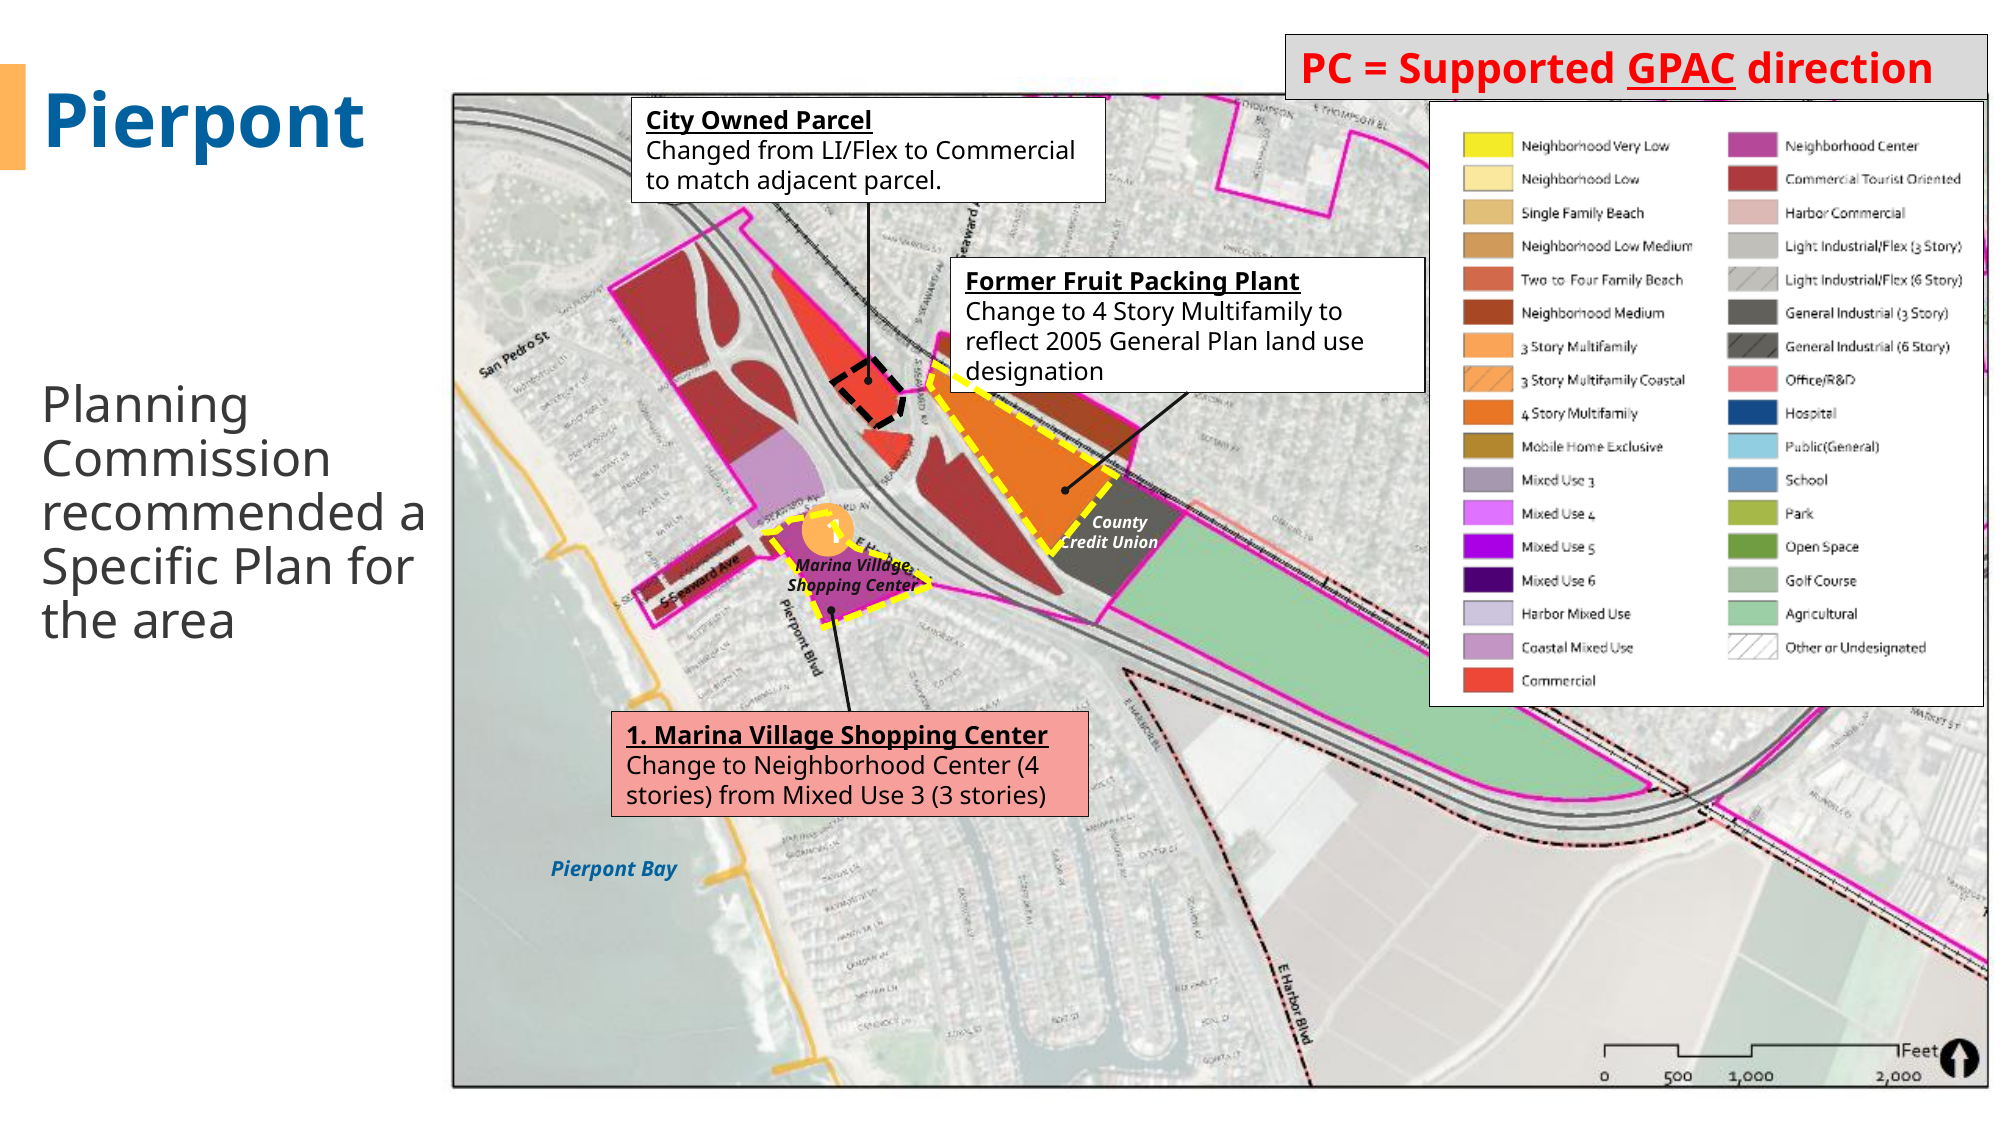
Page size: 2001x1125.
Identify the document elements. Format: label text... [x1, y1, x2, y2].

picture [442, 77, 2000, 1100]
title Pierpont [27, 77, 442, 169]
text_box Planning Commission recommended a Specific Plan for the area [27, 372, 442, 898]
text_box PC = Supported GPAC direction [1285, 34, 1988, 77]
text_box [831, 610, 850, 712]
text_box [20, 856, 2000, 1101]
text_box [1065, 363, 1188, 491]
